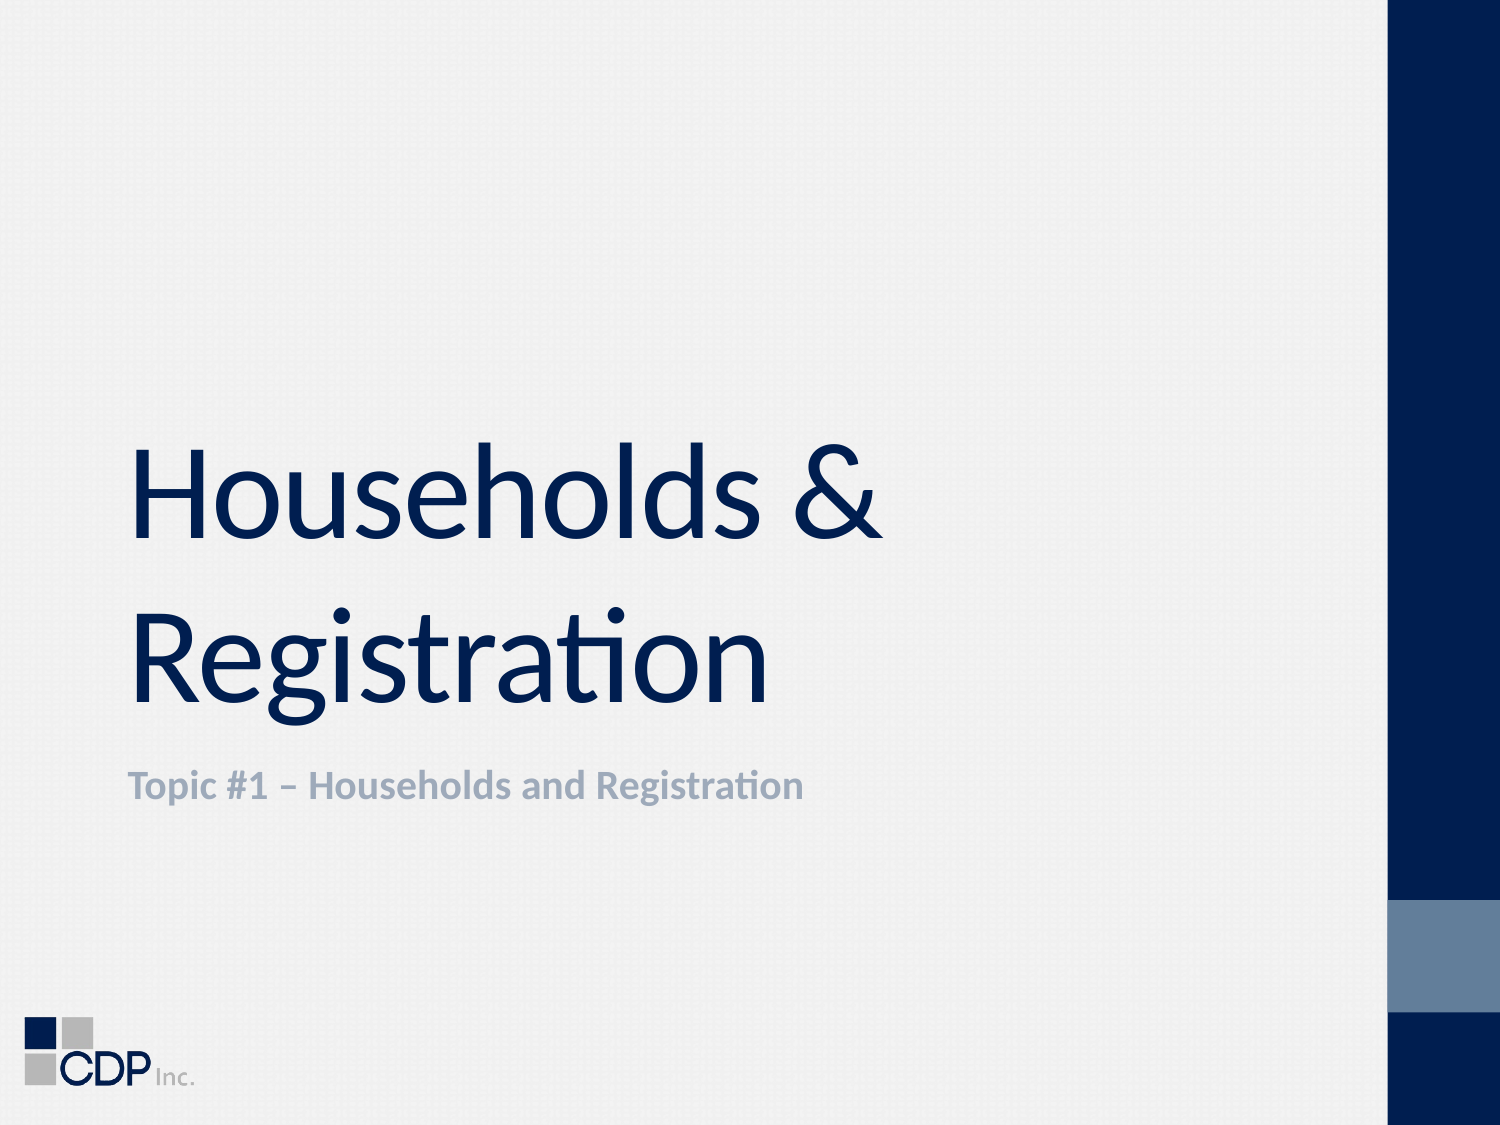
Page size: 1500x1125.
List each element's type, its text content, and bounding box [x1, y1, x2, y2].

title Households & Registration [112, 312, 1350, 738]
subtitle Topic #1 – Households and Registration [112, 750, 1173, 925]
picture [1, 999, 225, 1125]
